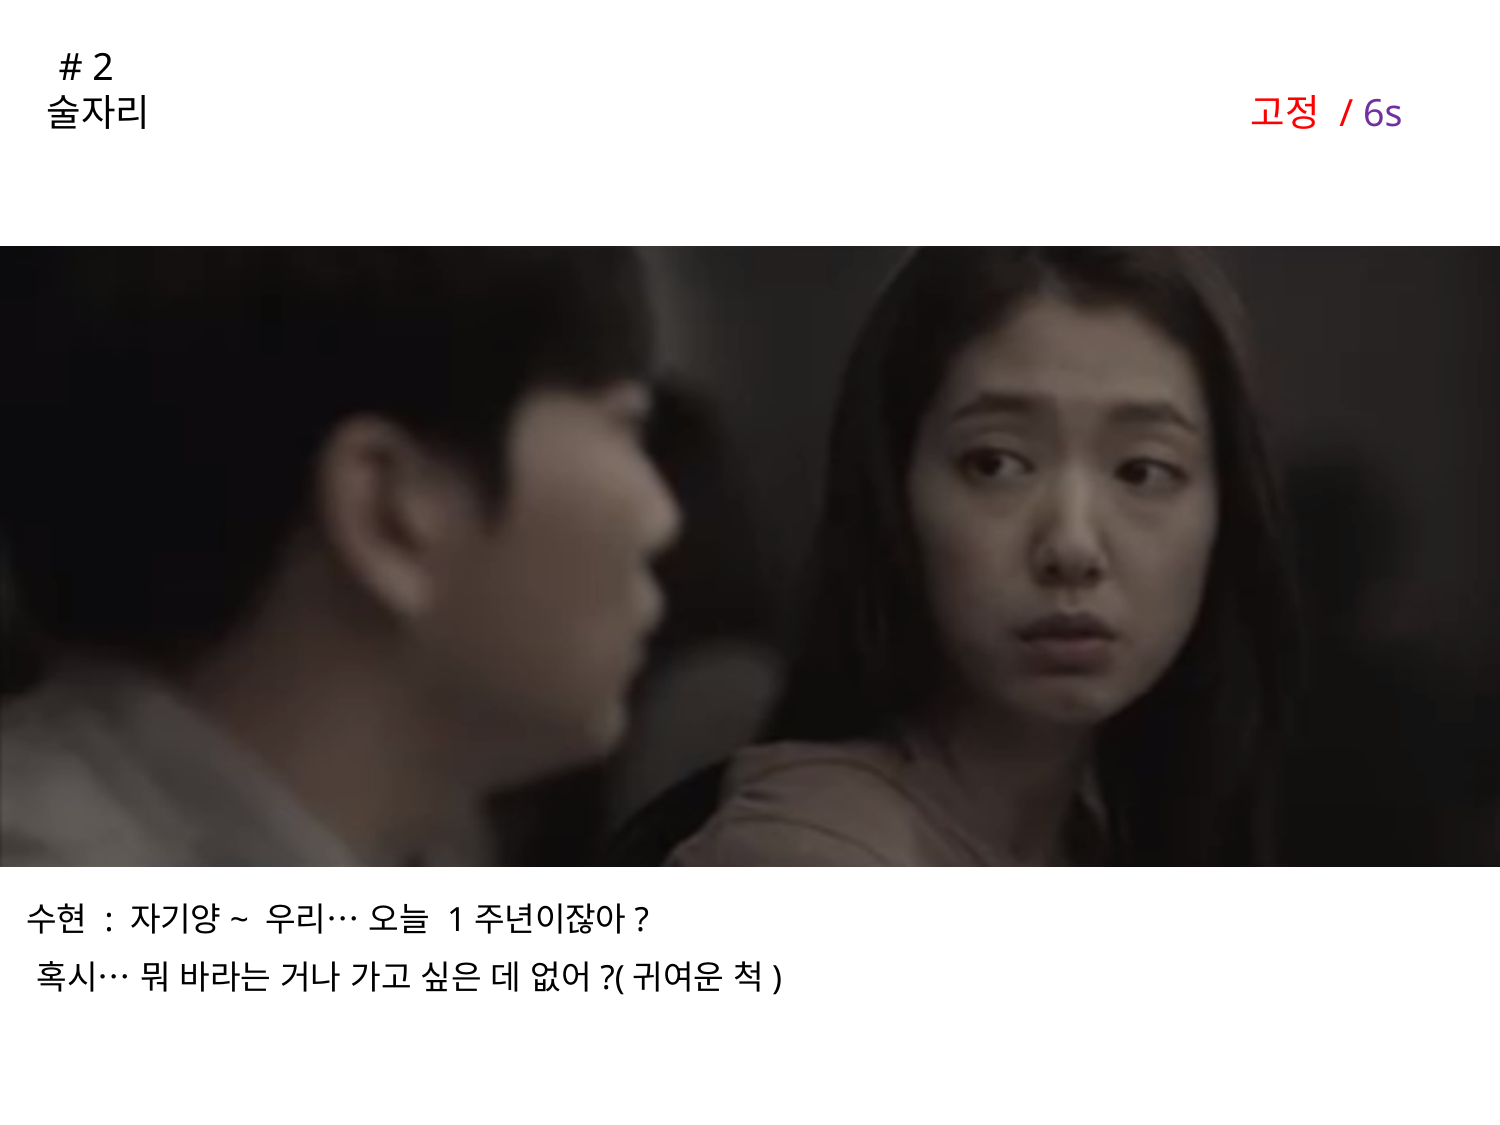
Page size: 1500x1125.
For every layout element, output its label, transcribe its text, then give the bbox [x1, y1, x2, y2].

picture [0, 245, 1500, 867]
text_box 술자리 [31, 81, 165, 142]
text_box 수현 : 자기양~ 우리… 오늘 1주년이잖아? [11, 890, 664, 946]
text_box 혹시… 뭐 바라는 거나 가고 싶은 데 없어?(귀여운 척) [0, 949, 797, 1004]
text_box # 2 [43, 35, 129, 81]
text_box 고정 / 6s [1236, 81, 1418, 142]
